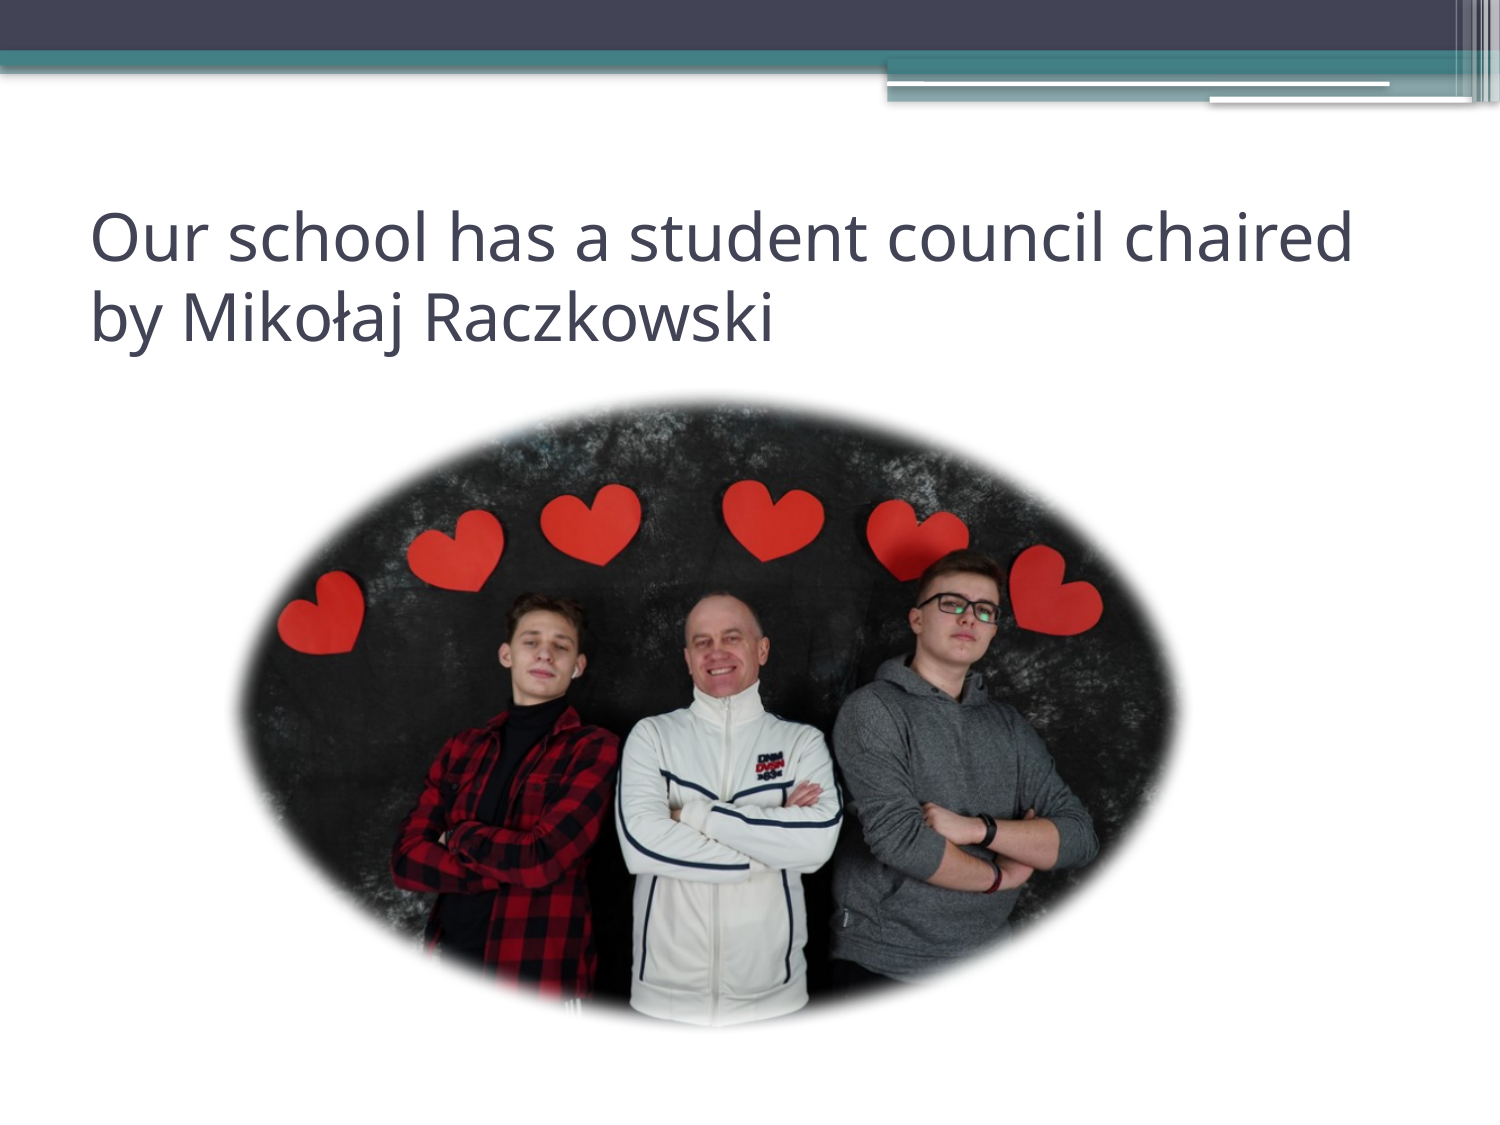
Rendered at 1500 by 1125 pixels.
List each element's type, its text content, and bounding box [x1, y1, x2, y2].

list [222, 386, 1196, 1036]
title Our school has a student council chaired by Mikołaj Raczkowski [75, 187, 1425, 363]
